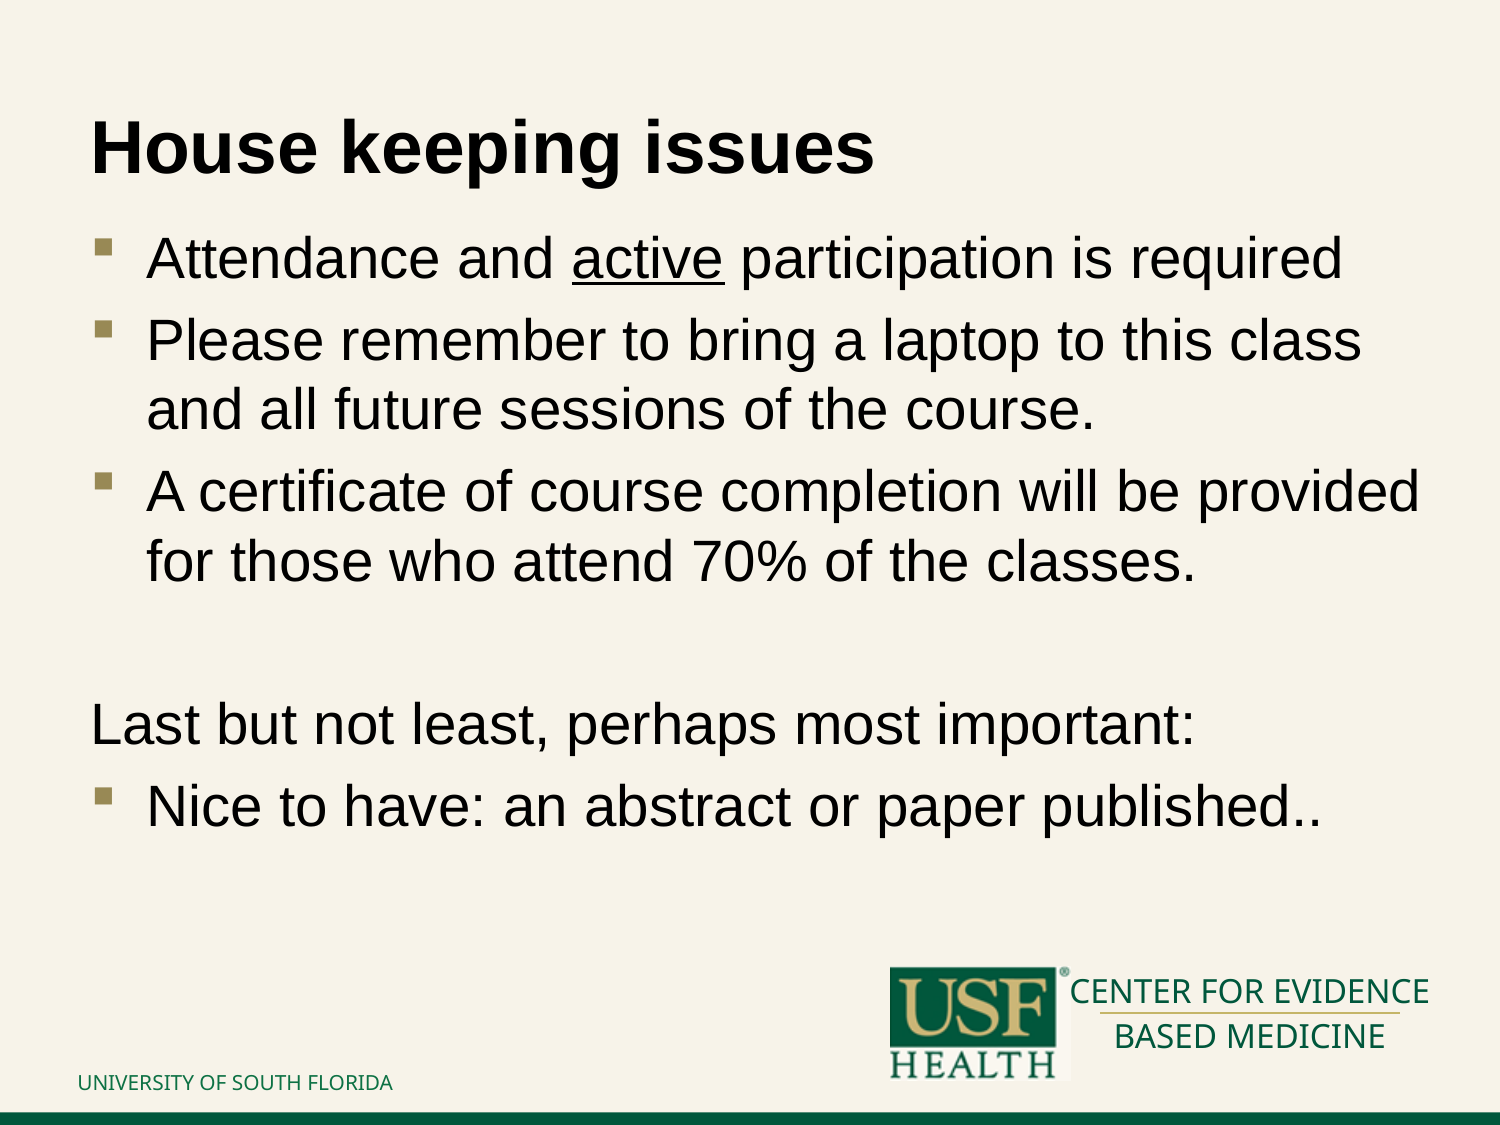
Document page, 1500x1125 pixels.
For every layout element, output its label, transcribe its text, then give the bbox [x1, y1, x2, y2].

picture [890, 966, 1071, 1081]
title House keeping issues [74, 87, 1451, 201]
list Attendance and active participation is required Please remember to bring a laptop to this class and all future sessions of the course. A certificate of course completion will be provided for those who attend 70% of the classes. Last but not least, perhaps most important: Nice to have: an abstract or paper published.. [74, 212, 1451, 956]
